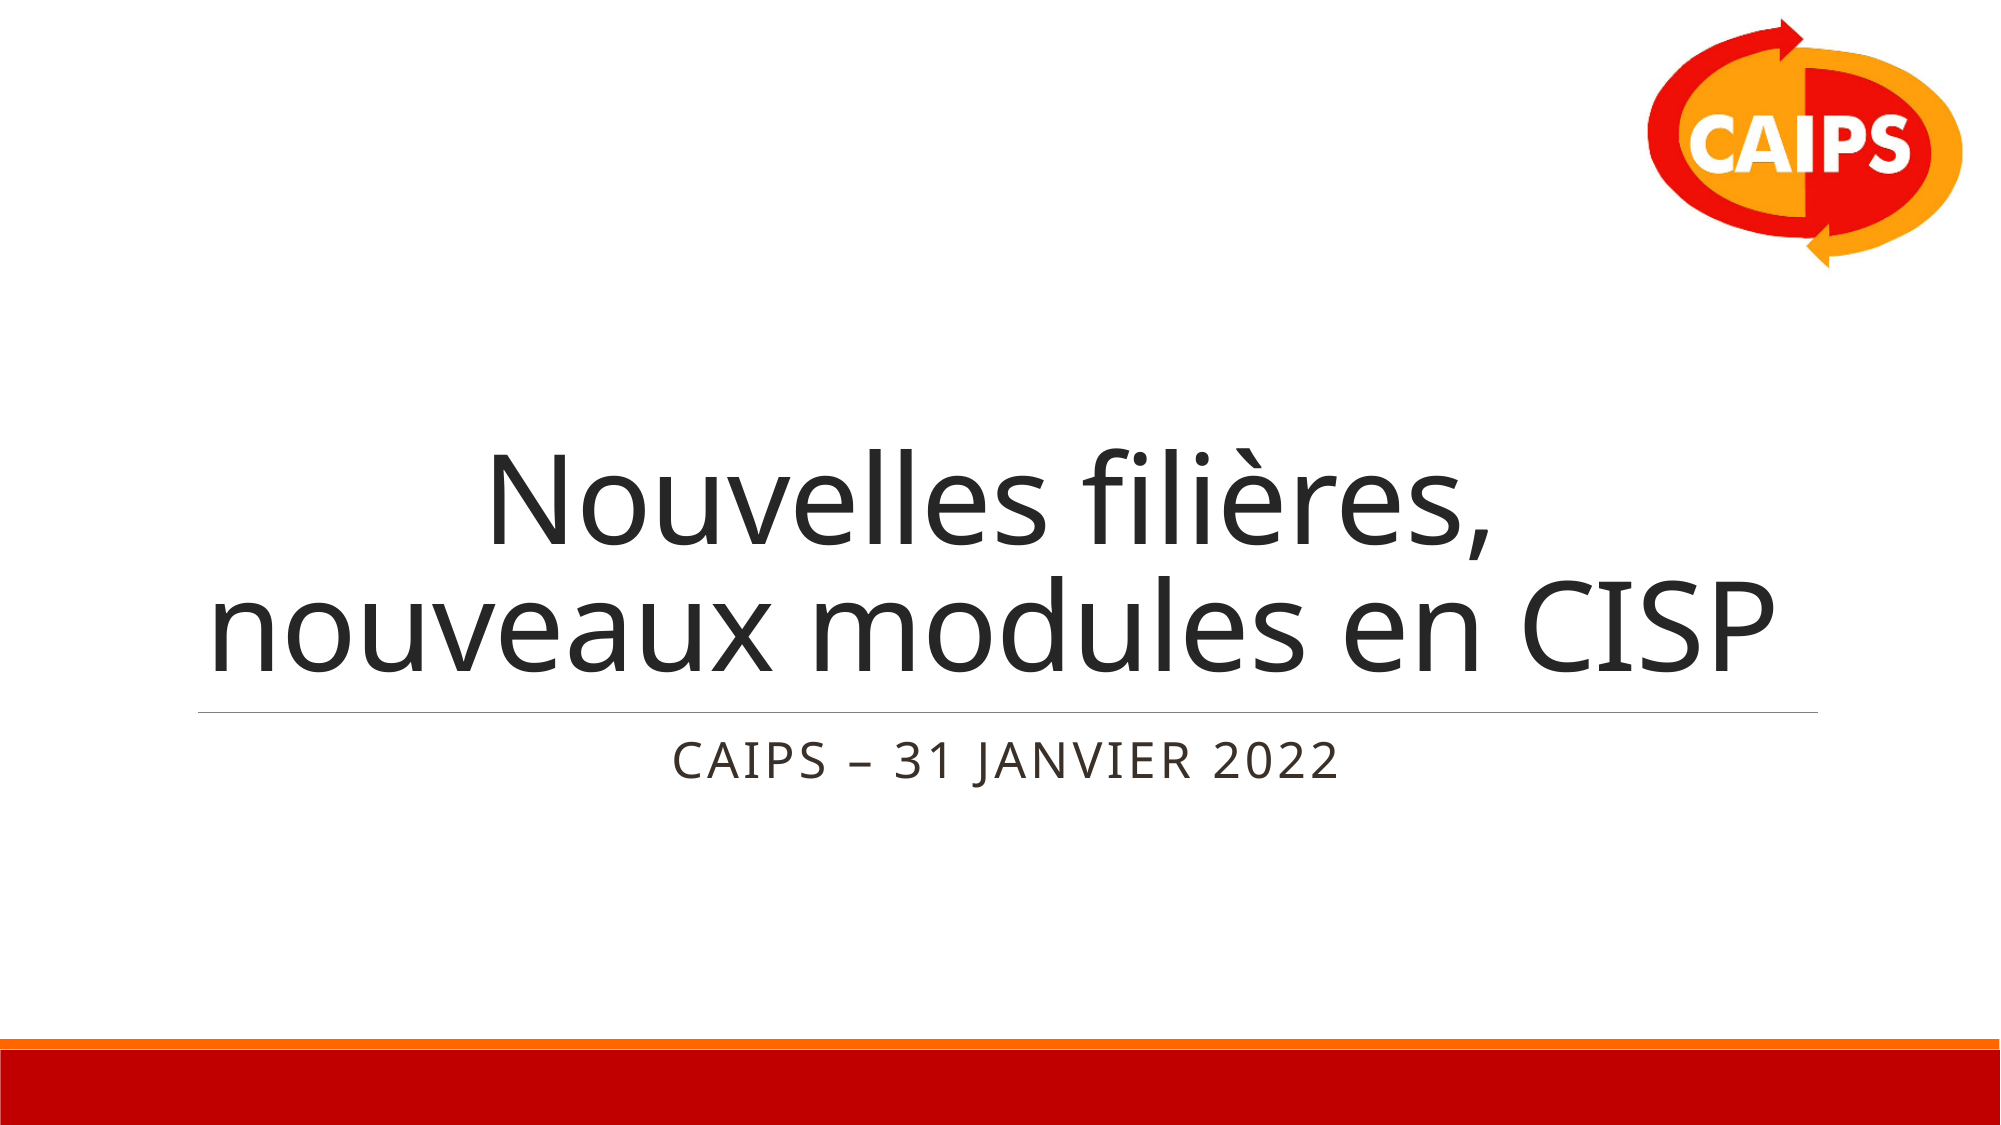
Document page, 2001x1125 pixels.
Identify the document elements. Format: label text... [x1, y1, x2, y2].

picture [1607, 0, 2000, 285]
title Nouvelles filières, nouveaux modules en CISP [138, 437, 1873, 705]
subtitle CAIPS – 31 JANVIER 2022 [180, 728, 1831, 916]
